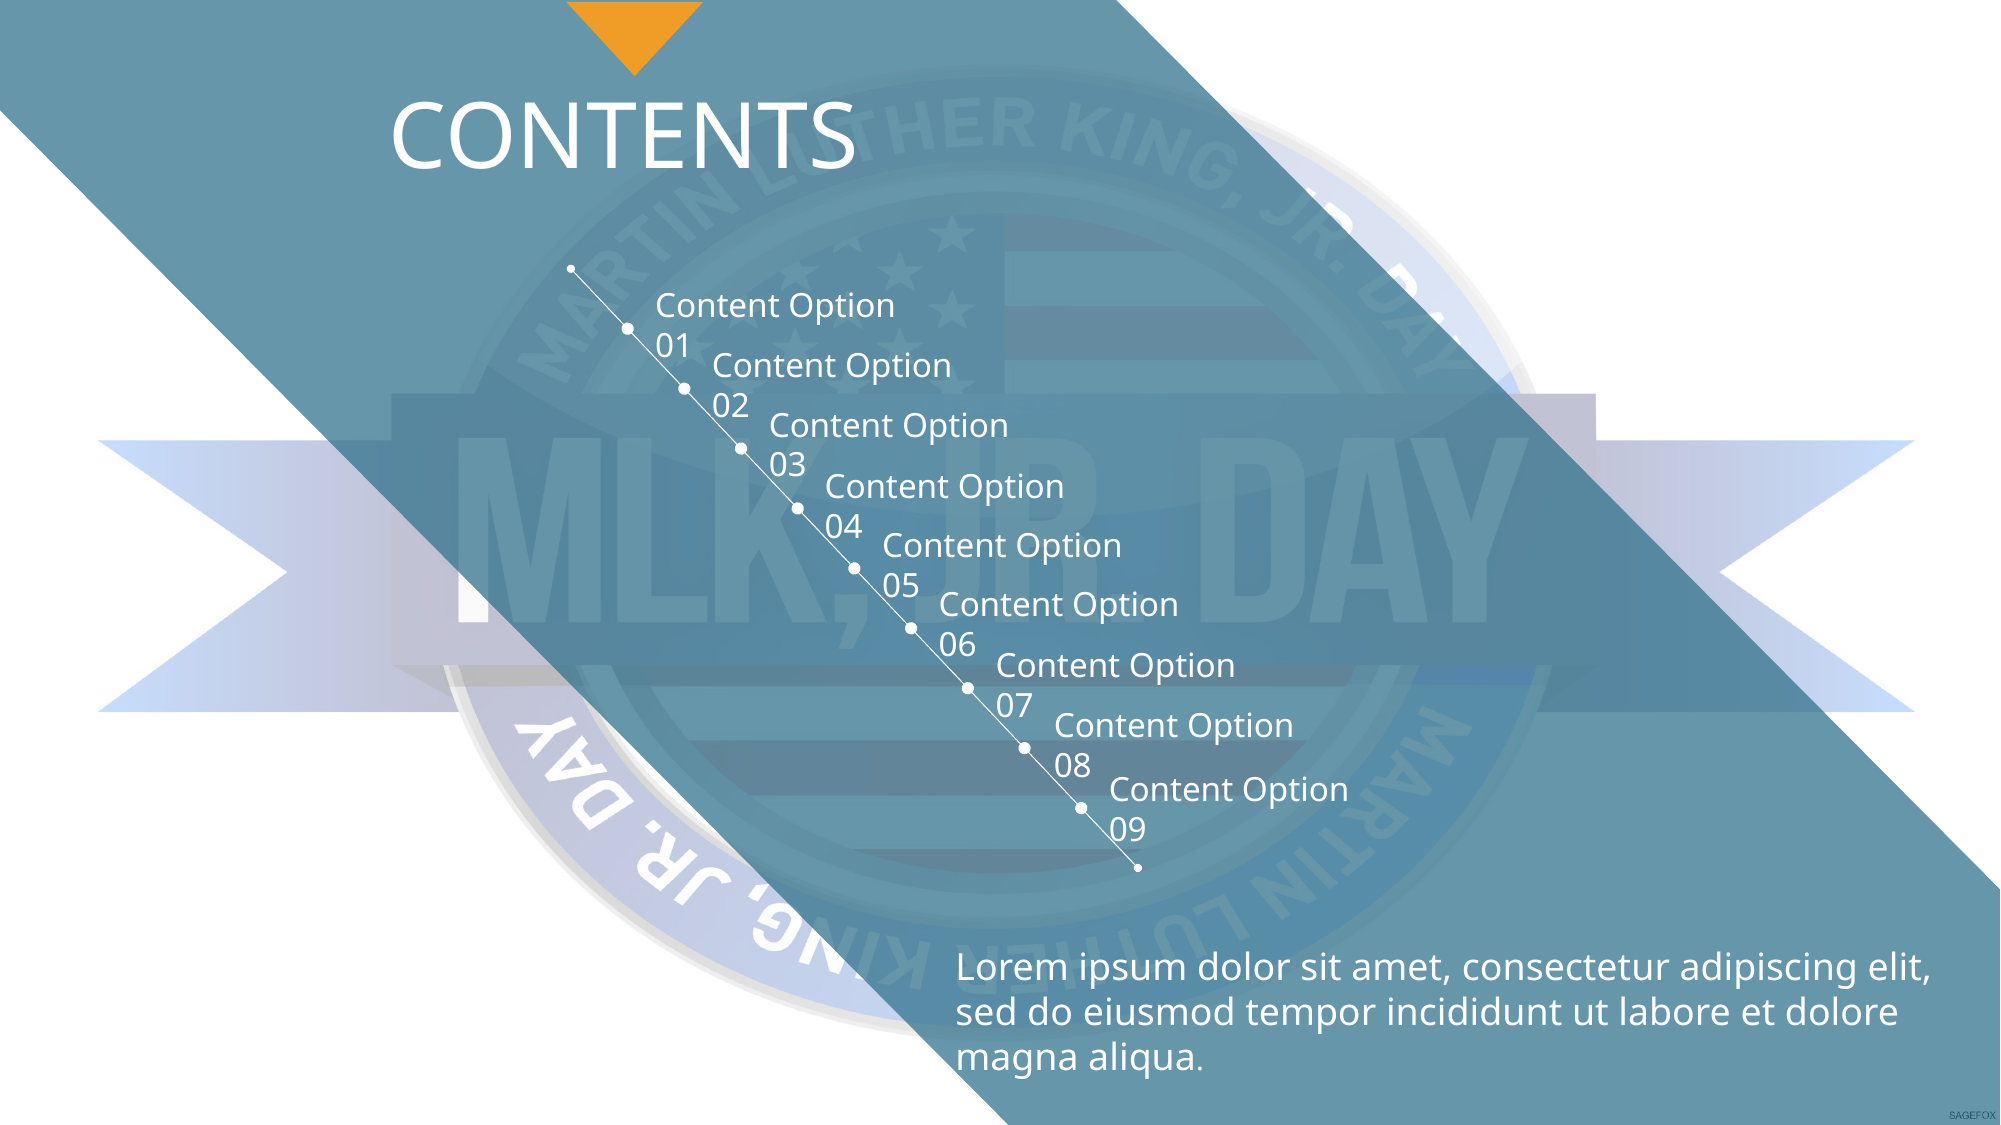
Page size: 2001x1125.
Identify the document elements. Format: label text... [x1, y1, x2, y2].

text_box Content Option 09 [1093, 761, 1394, 856]
text_box Content Option 02 [697, 336, 998, 432]
text_box CONTENTS [324, 69, 924, 194]
text_box Content Option 03 [753, 396, 1054, 491]
text_box Content Option 04 [809, 458, 1110, 553]
text_box Content Option 06 [924, 576, 1224, 671]
text_box Content Option 08 [1038, 696, 1339, 792]
text_box Content Option 01 [640, 277, 941, 372]
text_box Content Option 05 [867, 517, 1168, 612]
text_box [967, 1085, 2000, 1125]
text_box Content Option 07 [980, 636, 1281, 732]
text_box [0, 0, 2000, 1058]
text_box Lorem ipsum dolor sit amet, consectetur adipiscing elit, sed do eiusmod tempor incididunt ut labore et dolore magna aliqua. [940, 935, 2000, 1085]
text_box [563, 0, 706, 78]
